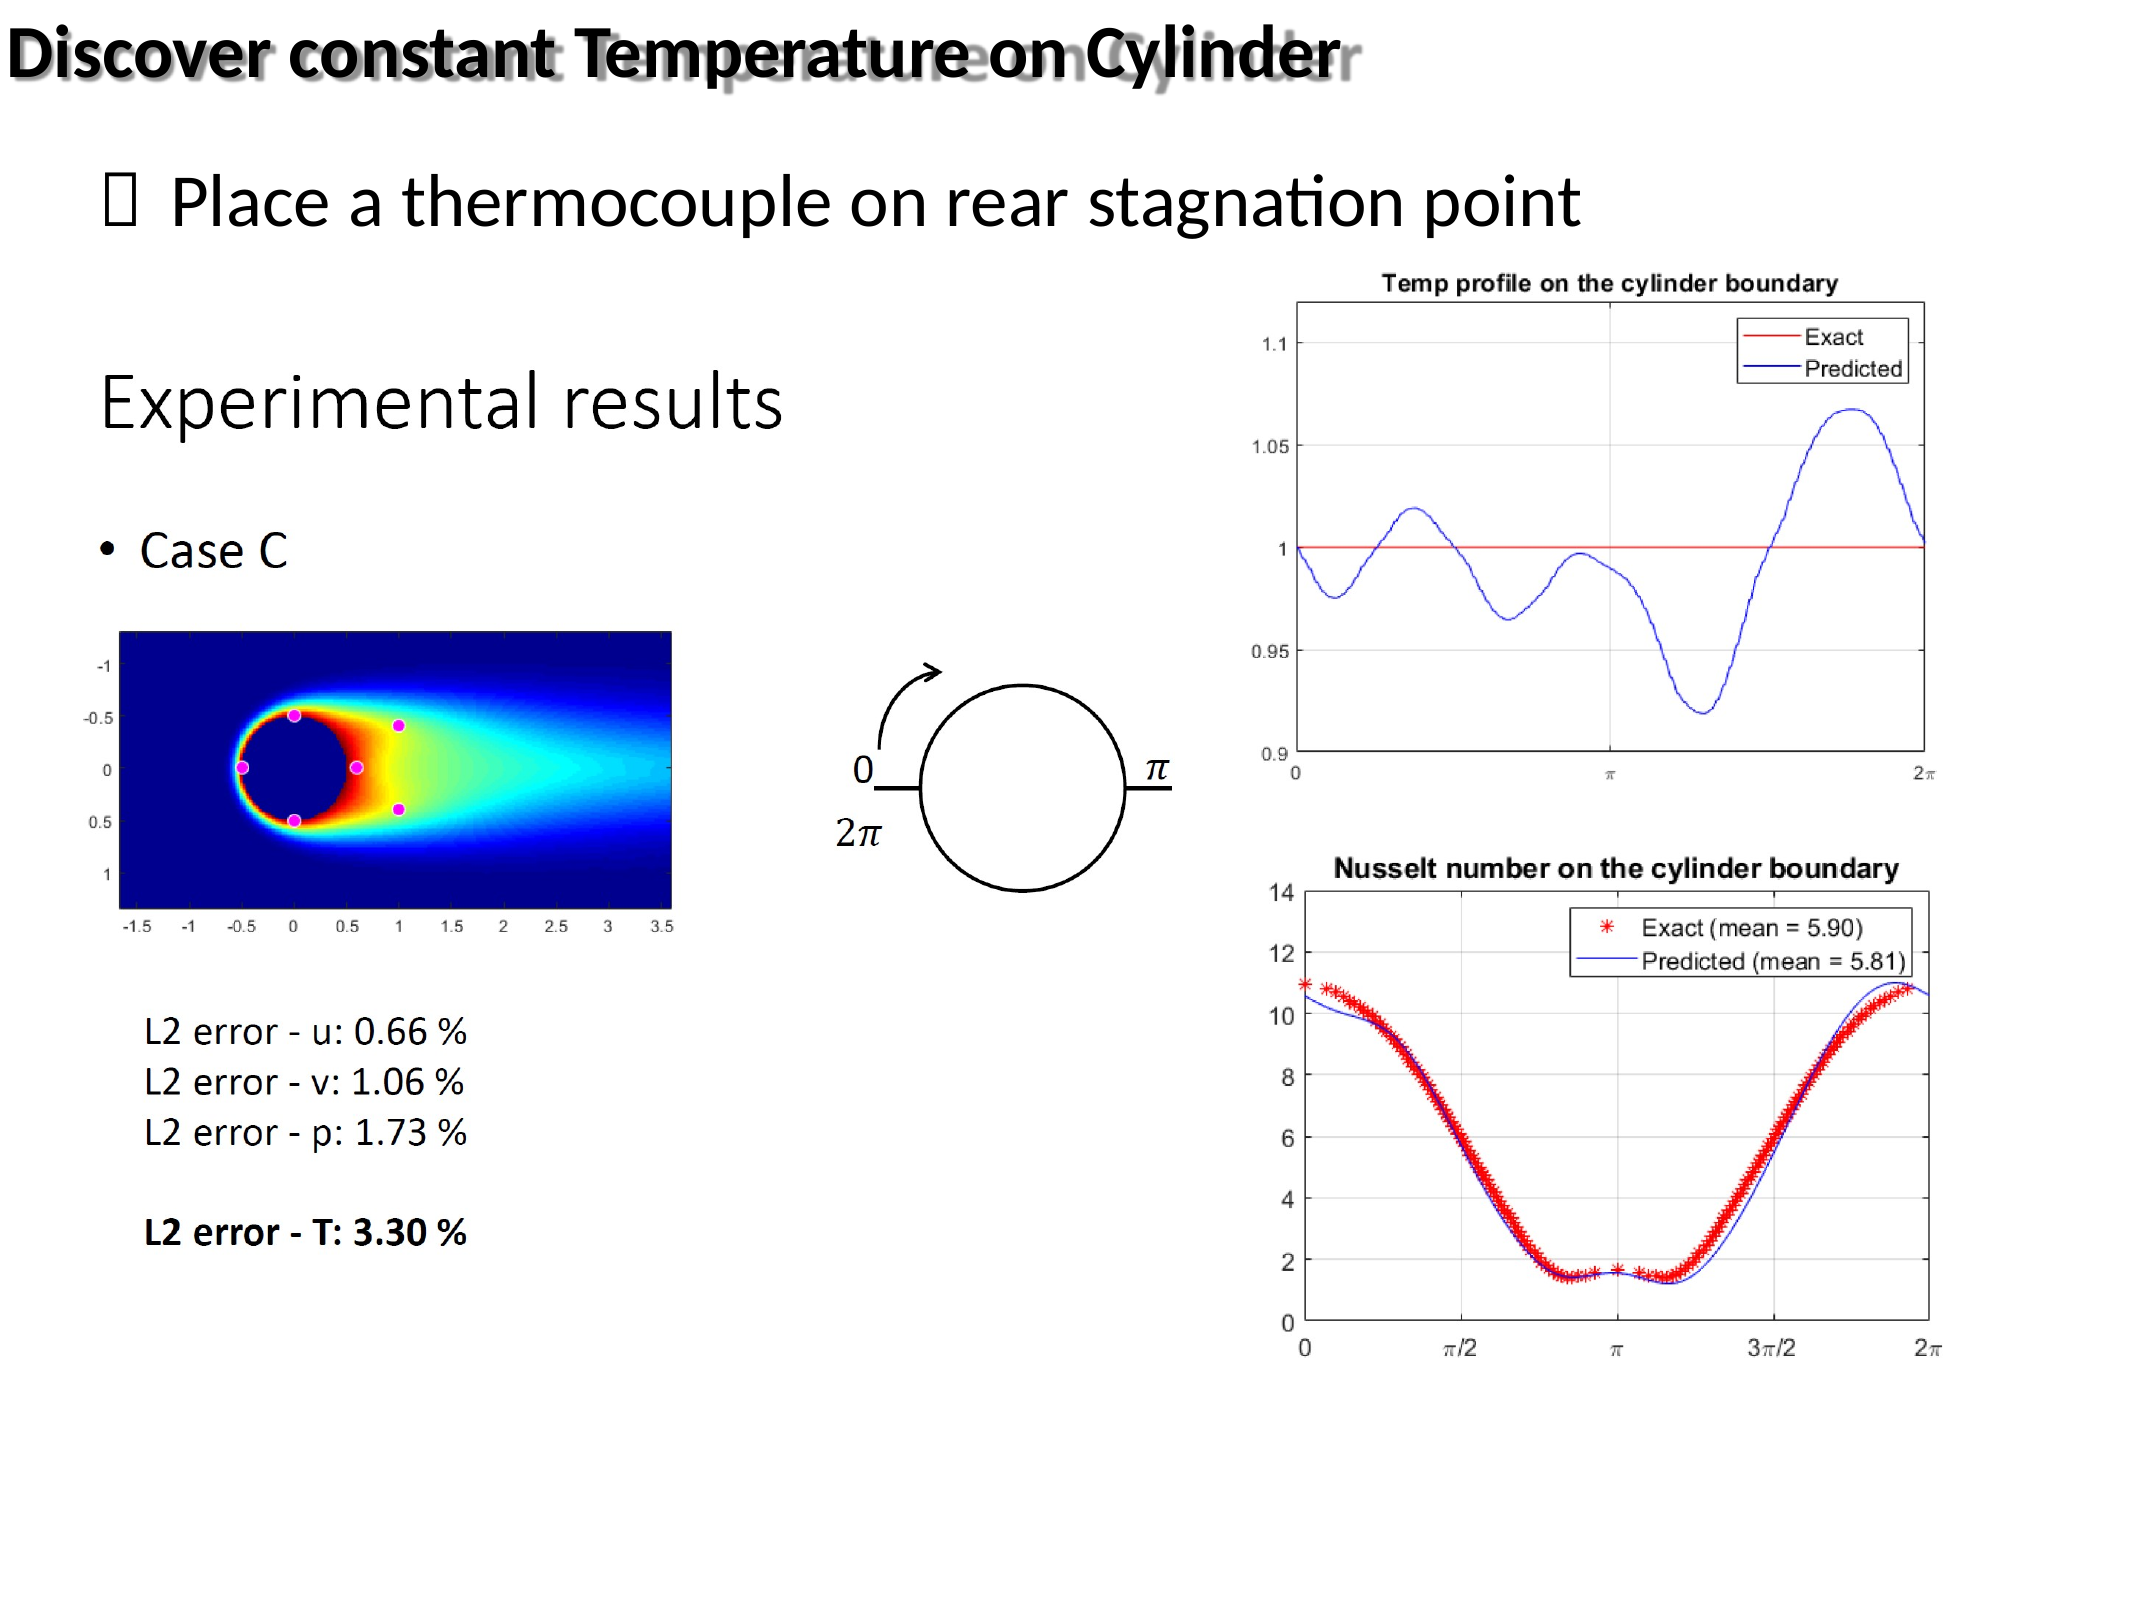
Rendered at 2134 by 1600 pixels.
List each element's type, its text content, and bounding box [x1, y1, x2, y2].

title Discover constant Temperature on Cylinder [4, 0, 1361, 270]
text_box  Place a thermocouple on rear stagnation point [96, 149, 1612, 242]
picture [11, 26, 1365, 98]
picture [83, 271, 1943, 1359]
